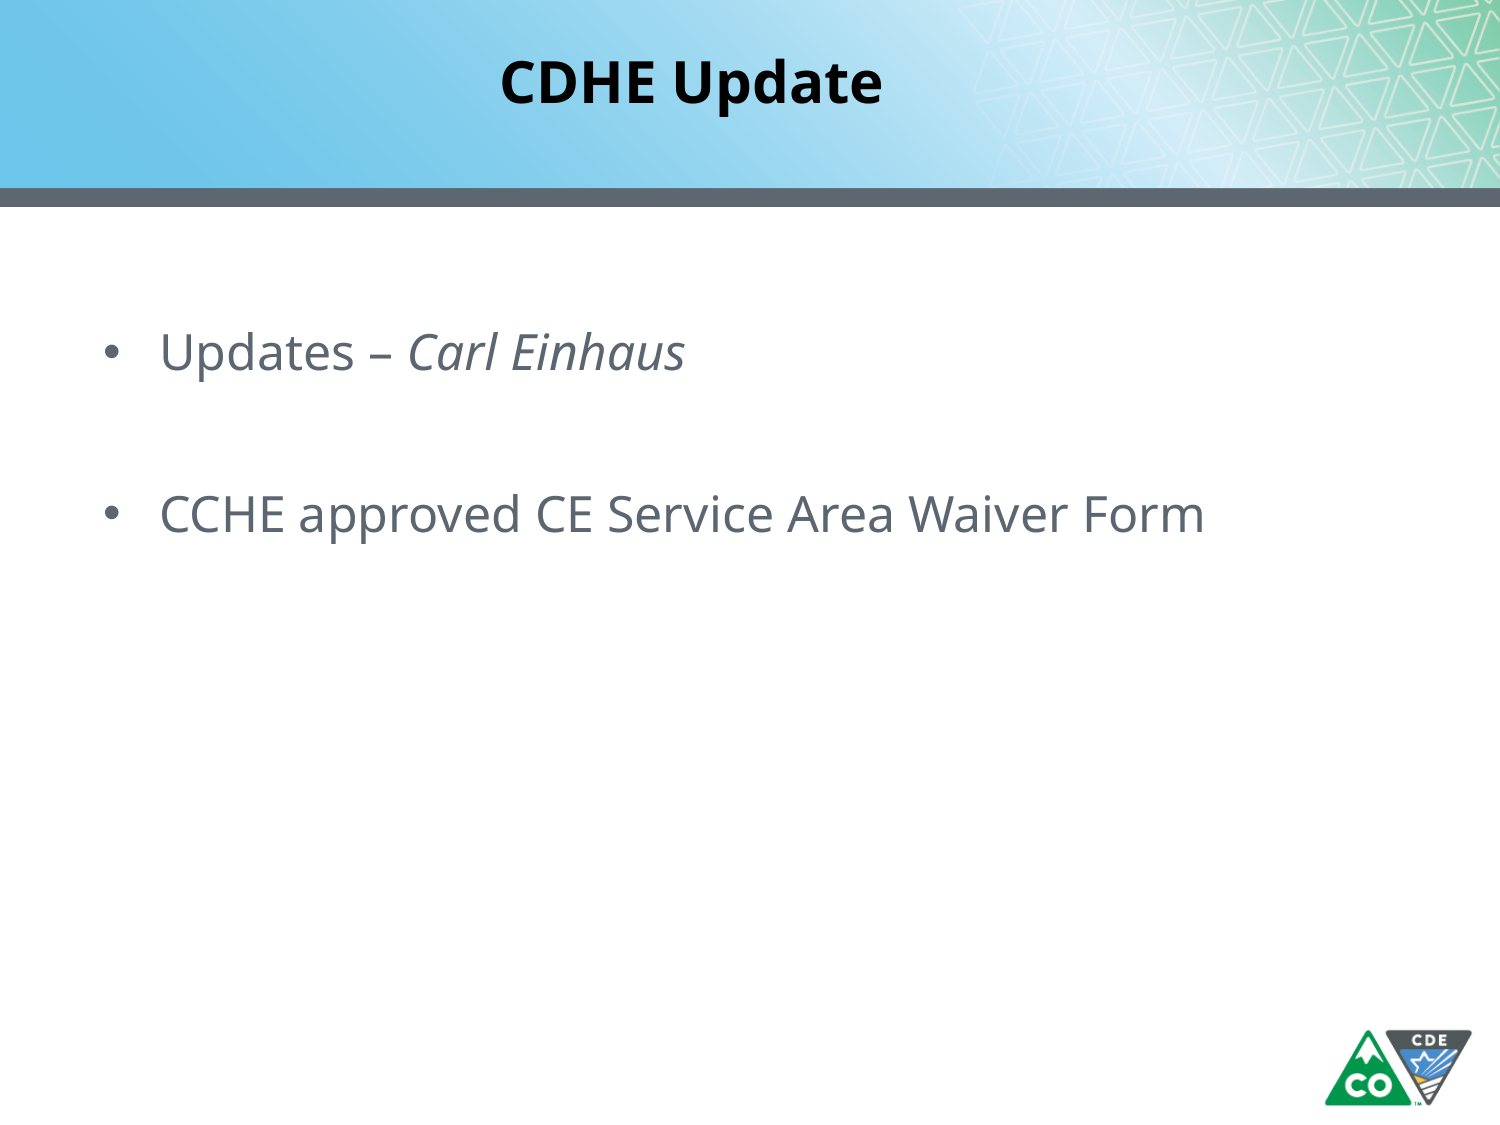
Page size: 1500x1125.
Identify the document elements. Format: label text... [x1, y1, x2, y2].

picture [1312, 1021, 1482, 1113]
title CDHE Update [45, 45, 1339, 162]
picture [0, 0, 1500, 207]
list Updates – Carl Einhaus CCHE approved CE Service Area Waiver Form [103, 239, 1397, 954]
